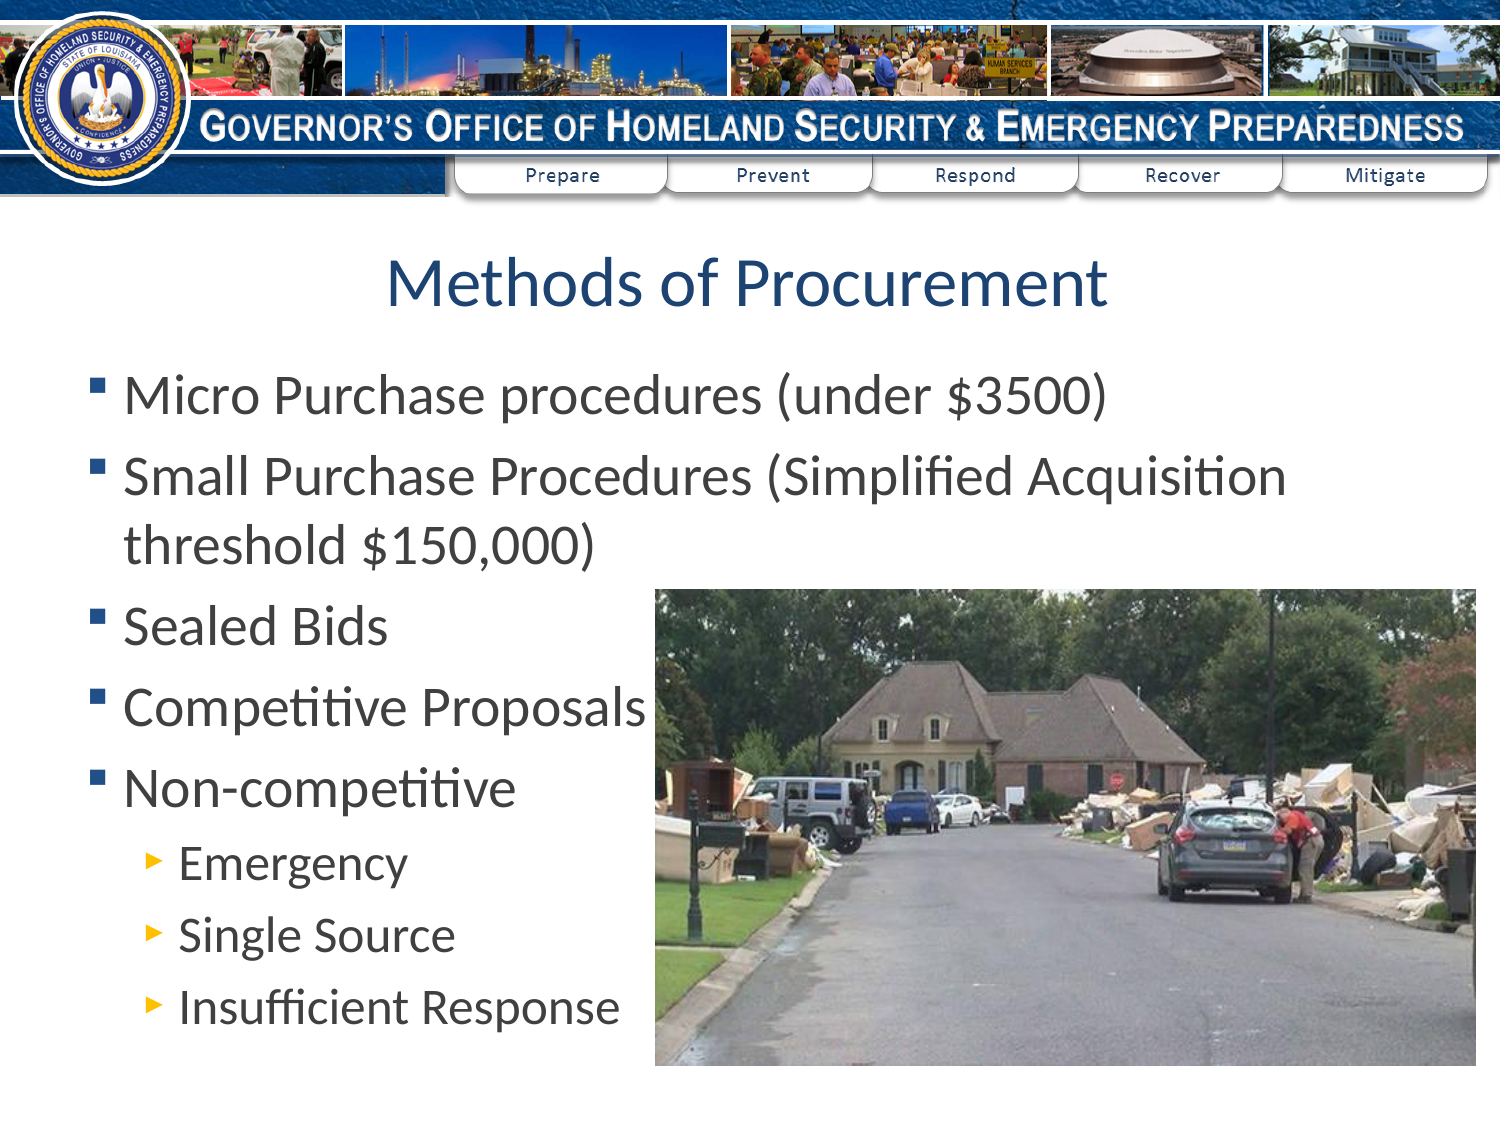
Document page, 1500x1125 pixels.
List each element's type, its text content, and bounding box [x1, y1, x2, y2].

picture [654, 589, 1476, 1067]
picture [0, 0, 1500, 207]
title Methods of Procurement [73, 225, 1424, 331]
list Micro Purchase procedures (under $3500) Small Purchase Procedures (Simplified Acquisition threshold $150,000) Sealed Bids Competitive Proposals Non-competitive Emergency Single Source Insufficient Response [70, 349, 1421, 1047]
